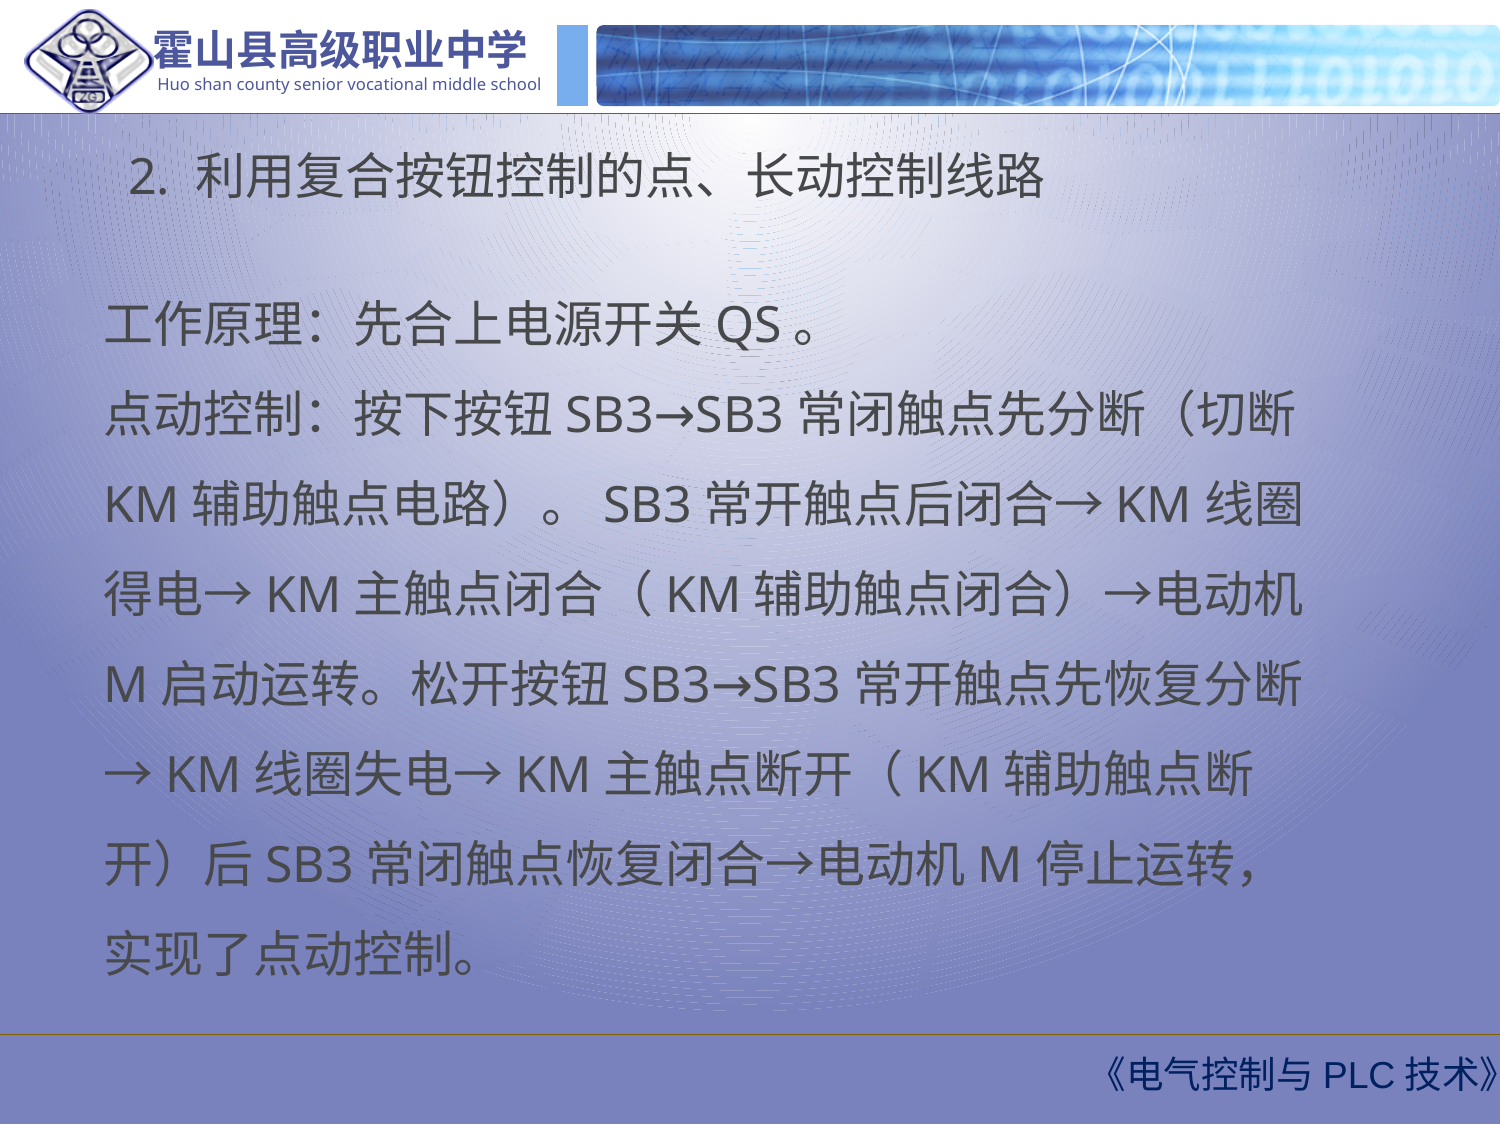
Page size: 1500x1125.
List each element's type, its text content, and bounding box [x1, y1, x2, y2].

text_box 工作原理：先合上电源开关QS。 点动控制：按下按钮SB3→SB3常闭触点先分断（切断KM辅助触点电路）。SB3常开触点后闭合→KM线圈得电→KM主触点闭合（KM辅助触点闭合）→电动机M启动运转。松开按钮SB3→SB3常开触点先恢复分断→KM线圈失电→KM主触点断开（KM辅助触点断开）后SB3常闭触点恢复闭合→电动机M停止运转，实现了点动控制。 [88, 255, 1329, 1125]
text_box 2. 利用复合按钮控制的点、长动控制线路 [113, 137, 1060, 212]
picture [596, 24, 1500, 107]
picture [24, 8, 154, 114]
